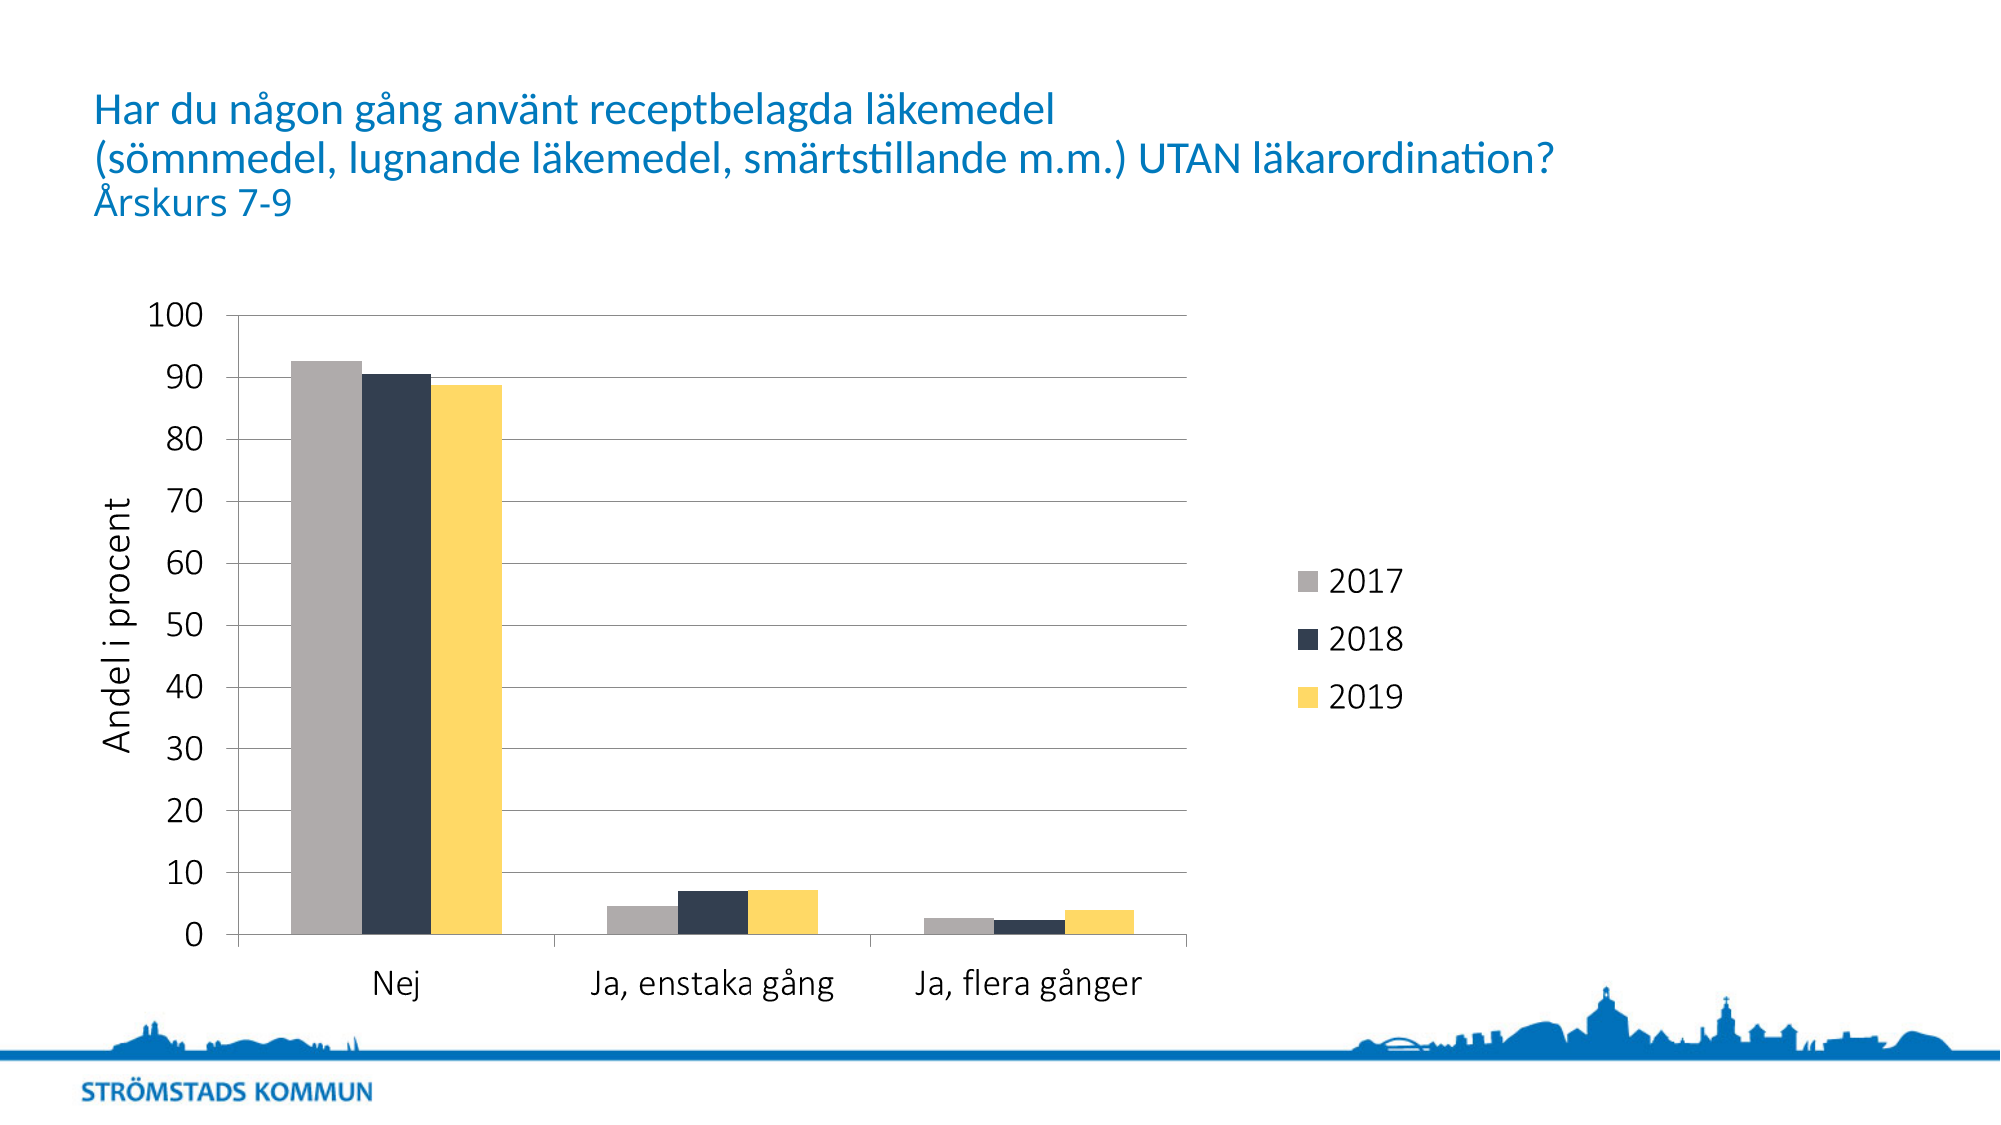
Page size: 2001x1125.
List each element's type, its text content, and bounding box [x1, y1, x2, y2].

picture [0, 960, 2000, 1125]
title Har du någon gång använt receptbelagda läkemedel (sömnmedel, lugnande läkemedel, smärtstillande m.m.) UTAN läkarordination? Årskurs 7-9 [78, 60, 1922, 232]
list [78, 272, 1424, 1006]
